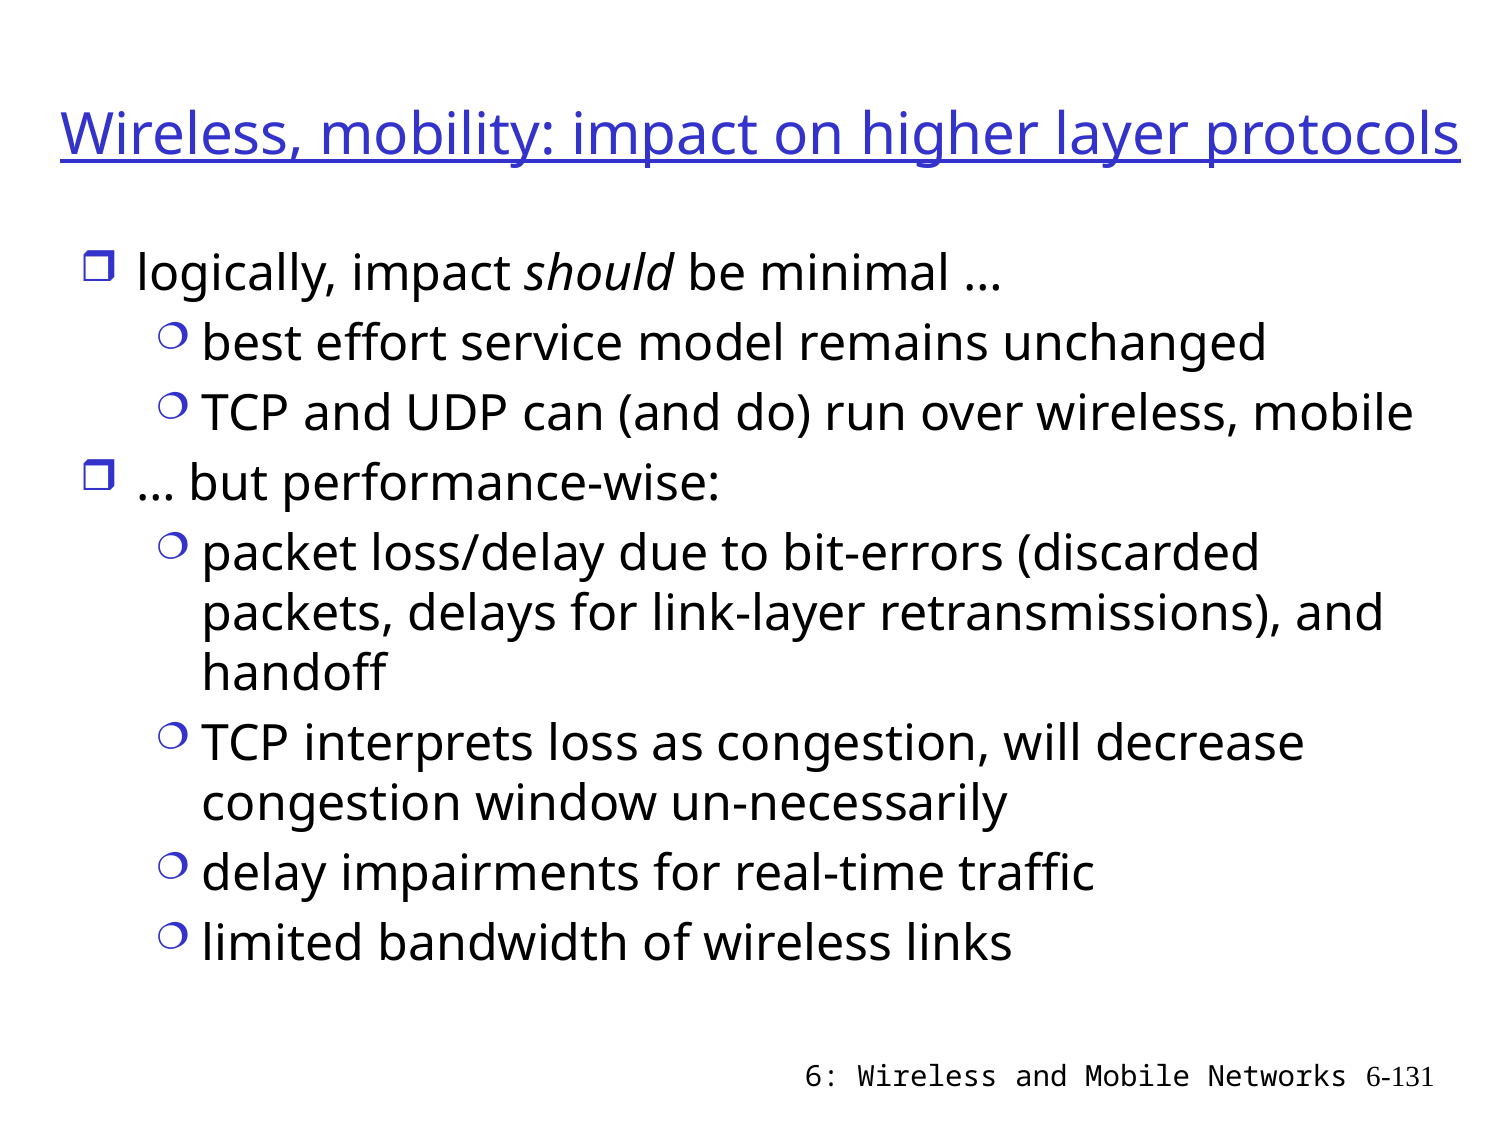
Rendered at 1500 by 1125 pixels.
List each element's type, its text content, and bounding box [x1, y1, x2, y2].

slide_number 6-131 [1338, 1049, 1451, 1125]
footer 6: Wireless and Mobile Networks [728, 1049, 1338, 1125]
list logically, impact should be minimal … best effort service model remains unchanged TCP and UDP can (and do) run over wireless, mobile … but performance-wise: packet loss/delay due to bit-errors (discarded packets, delays for link-layer retransmissions), and handoff TCP interprets loss as congestion, will decrease congestion window un-necessarily delay impairments for real-time traffic limited bandwidth of wireless links [64, 233, 1433, 997]
title Wireless, mobility: impact on higher layer protocols [44, 37, 1500, 226]
